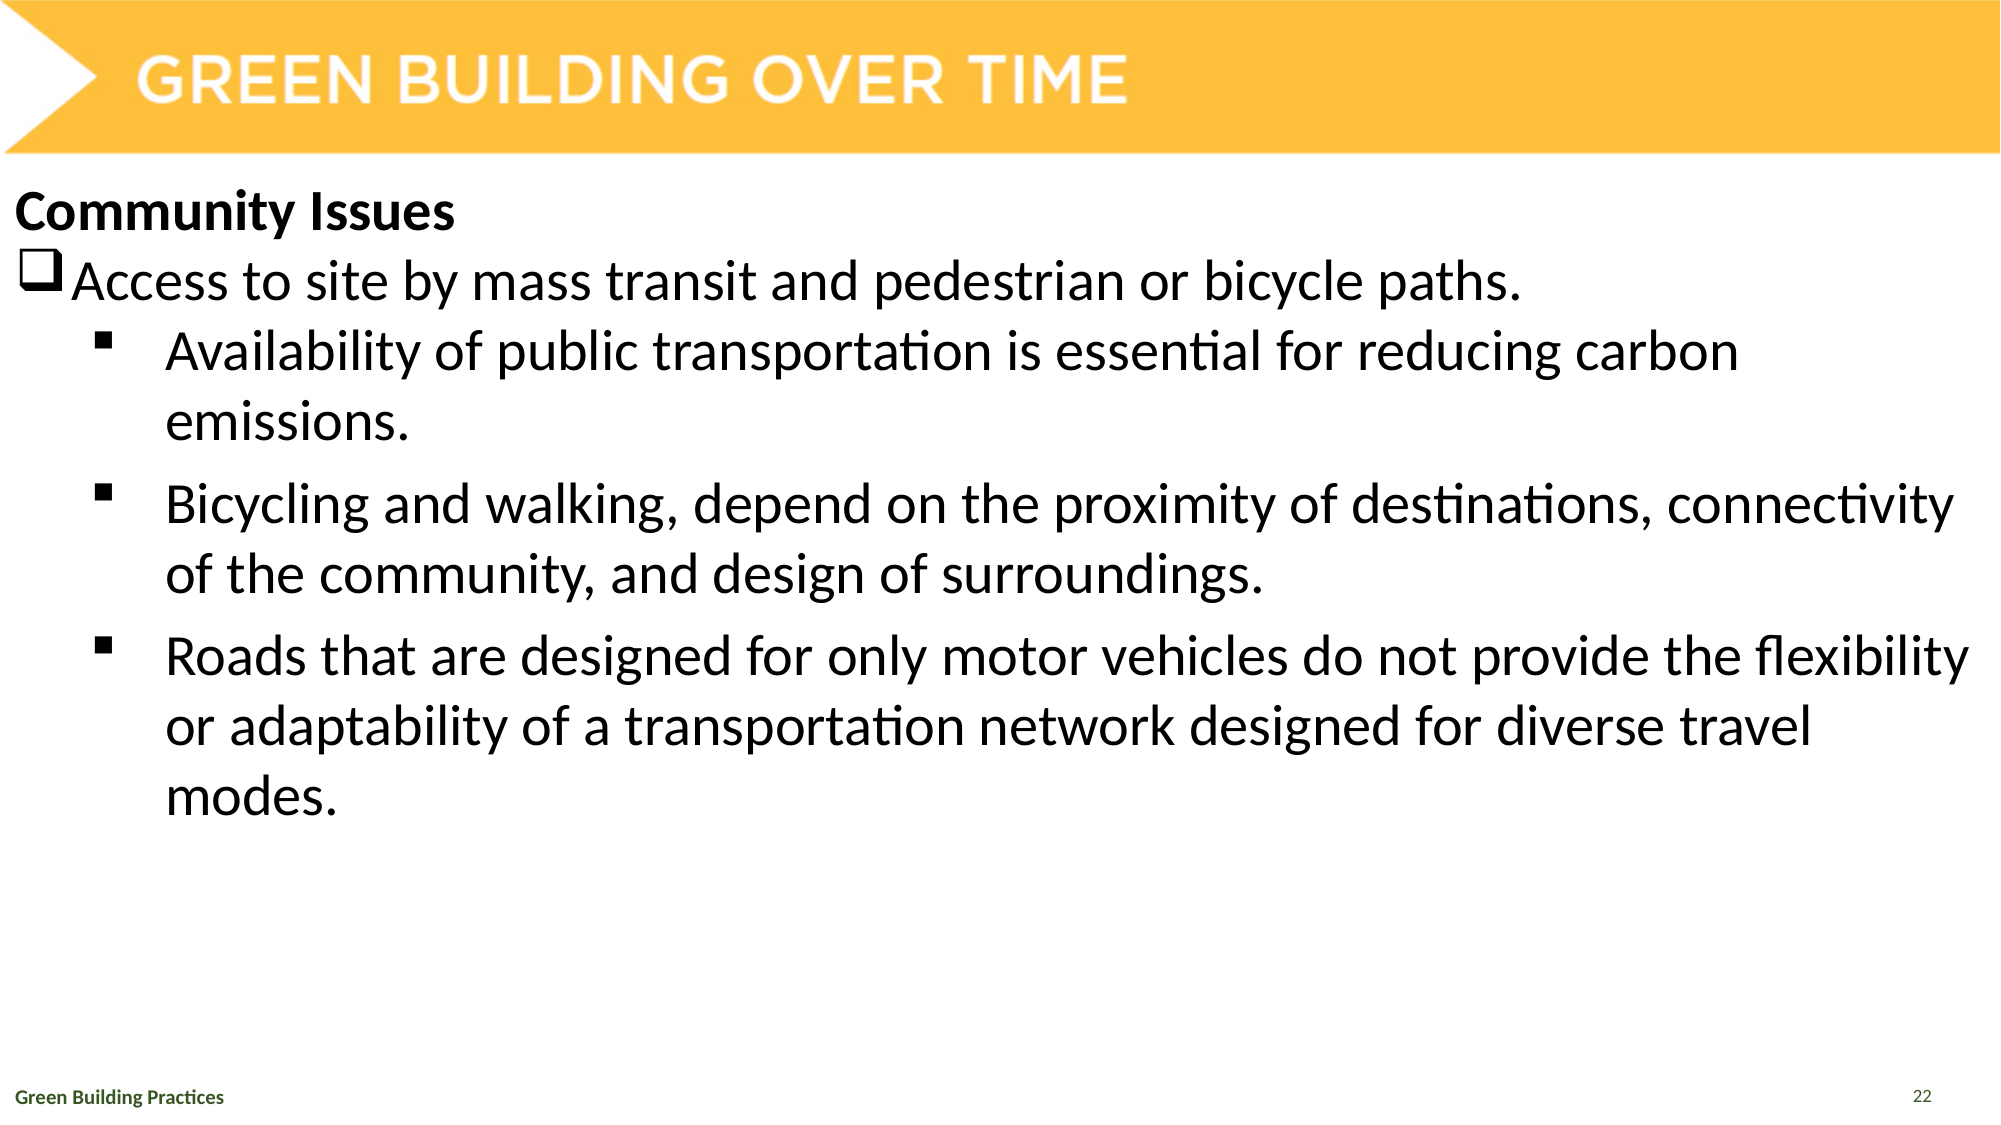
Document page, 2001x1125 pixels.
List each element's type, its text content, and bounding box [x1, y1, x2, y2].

text_box Community Issues Access to site by mass transit and pedestrian or bicycle paths. Availability of public transportation is essential for reducing carbon emissions. Bicycling and walking, depend on the proximity of destinations, connectivity of the community, and design of surroundings. Roads that are designed for only motor vehicles do not provide the flexibility or adaptability of a transportation network designed for diverse travel modes. [0, 164, 2000, 1064]
footer Green Building Practices [0, 1064, 1897, 1125]
picture [0, 0, 2000, 155]
slide_number 22 [1897, 1064, 2000, 1125]
